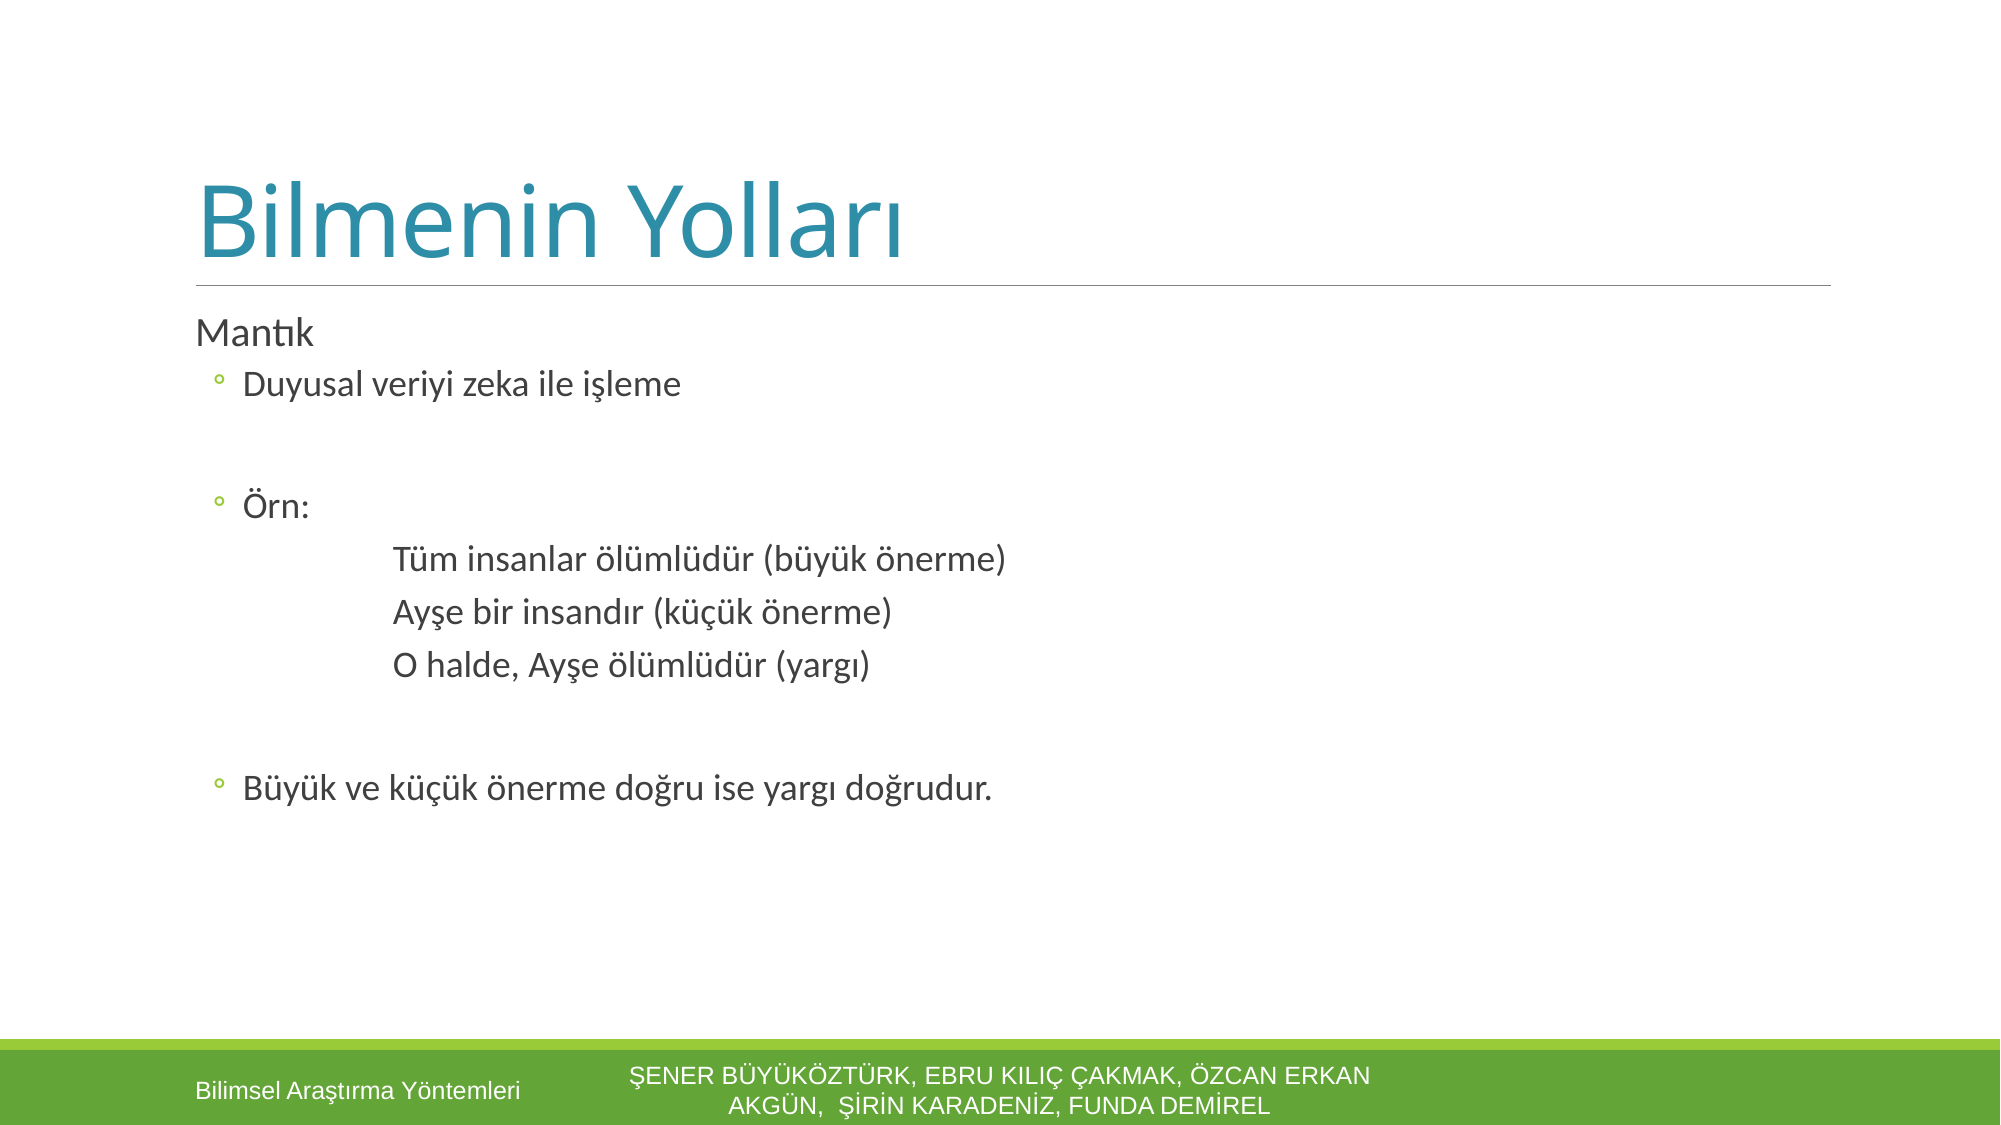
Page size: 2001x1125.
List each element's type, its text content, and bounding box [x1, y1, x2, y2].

title Bilmenin Yolları [180, 47, 1830, 285]
list Mantık Duyusal veriyi zeka ile işleme Örn: Tüm insanlar ölümlüdür (büyük önerme) Ayşe bir insandır (küçük önerme) O halde, Ayşe ölümlüdür (yargı) Büyük ve küçük önerme doğru ise yargı doğrudur. [180, 302, 1830, 963]
slide_number Bilimsel Araştırma Yöntemleri [180, 1059, 586, 1120]
footer Şener Büyüköztürk, Ebru Kılıç Çakmak, Özcan Erkan Akgün, Şirin Karadeniz, Funda Demirel [604, 1059, 1396, 1120]
